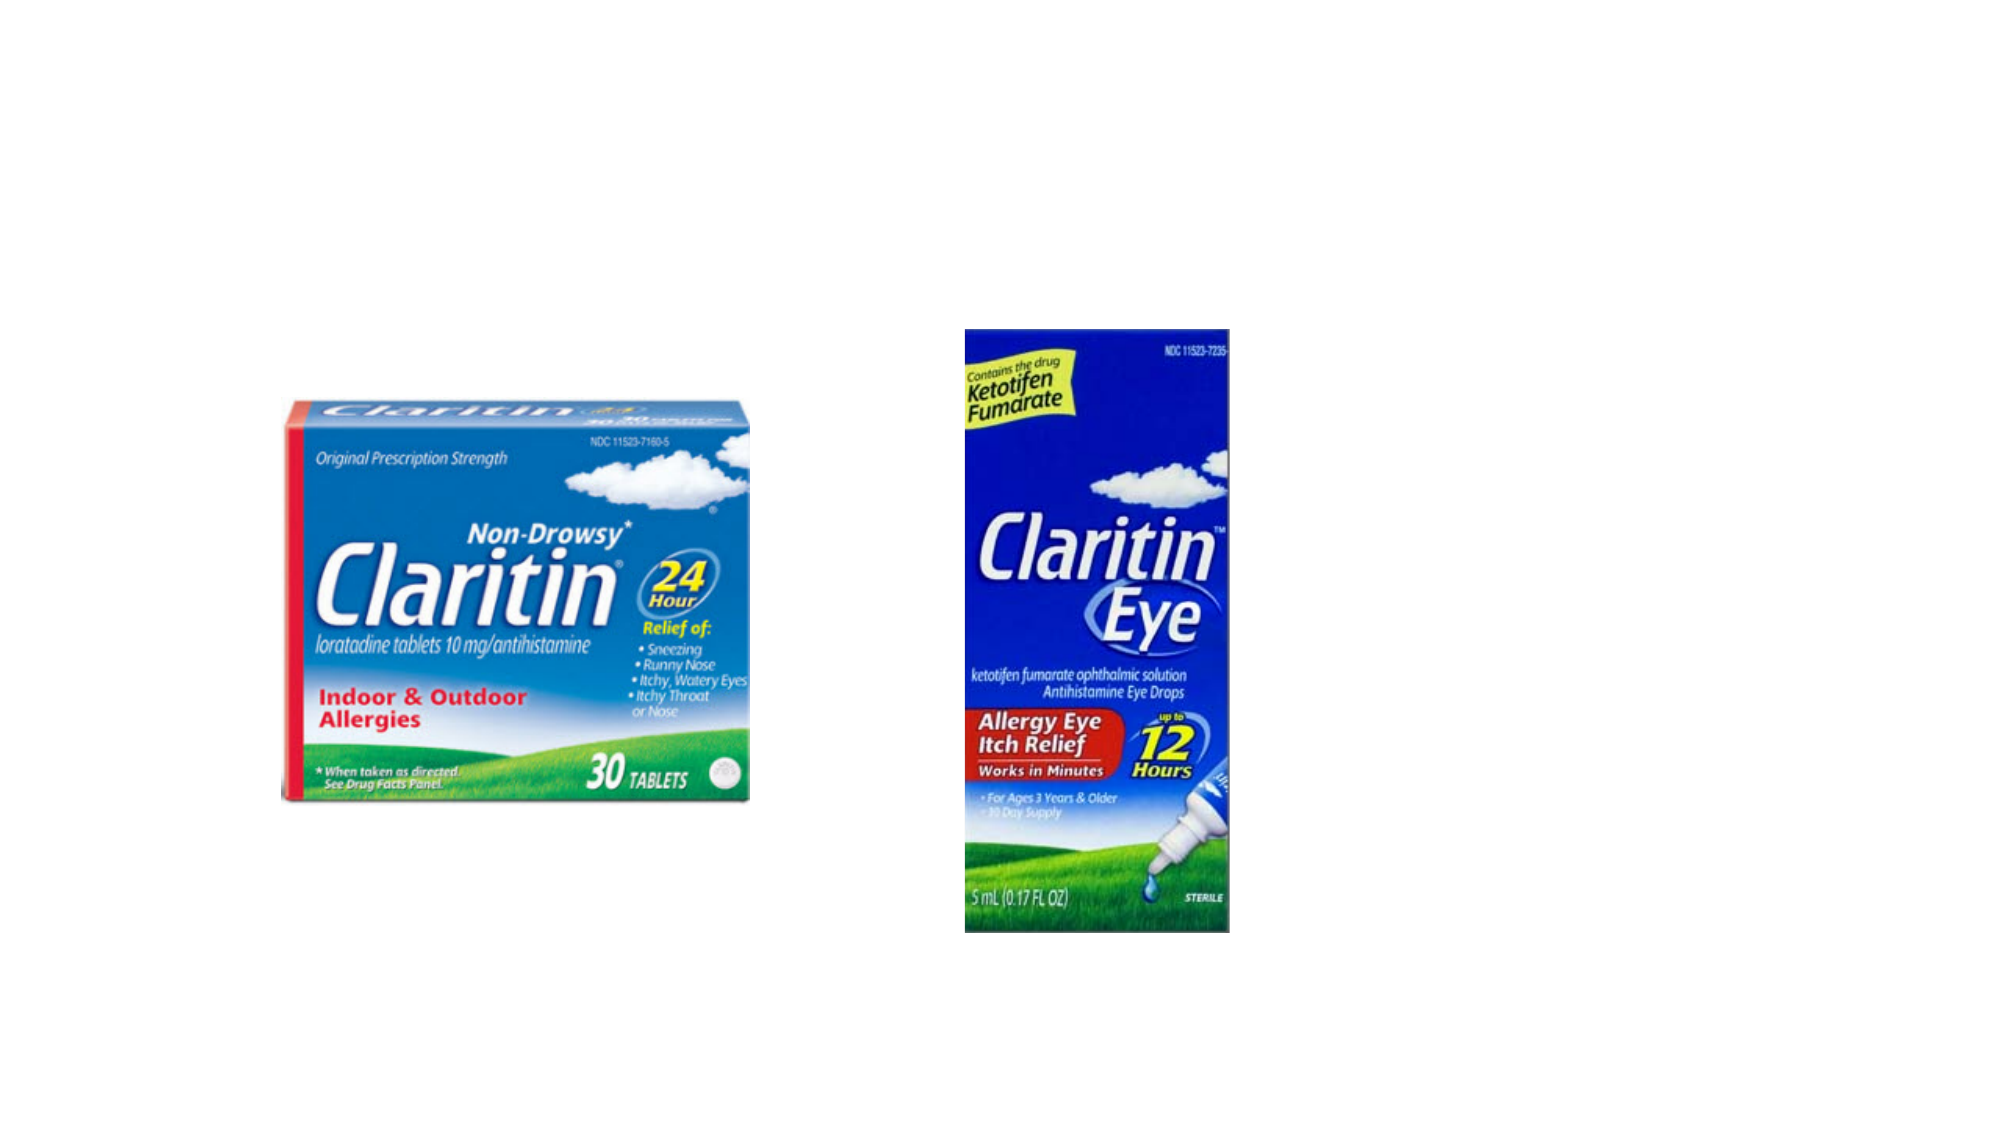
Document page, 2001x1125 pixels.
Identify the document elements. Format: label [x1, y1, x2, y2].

picture [964, 328, 1230, 933]
picture [280, 397, 751, 806]
